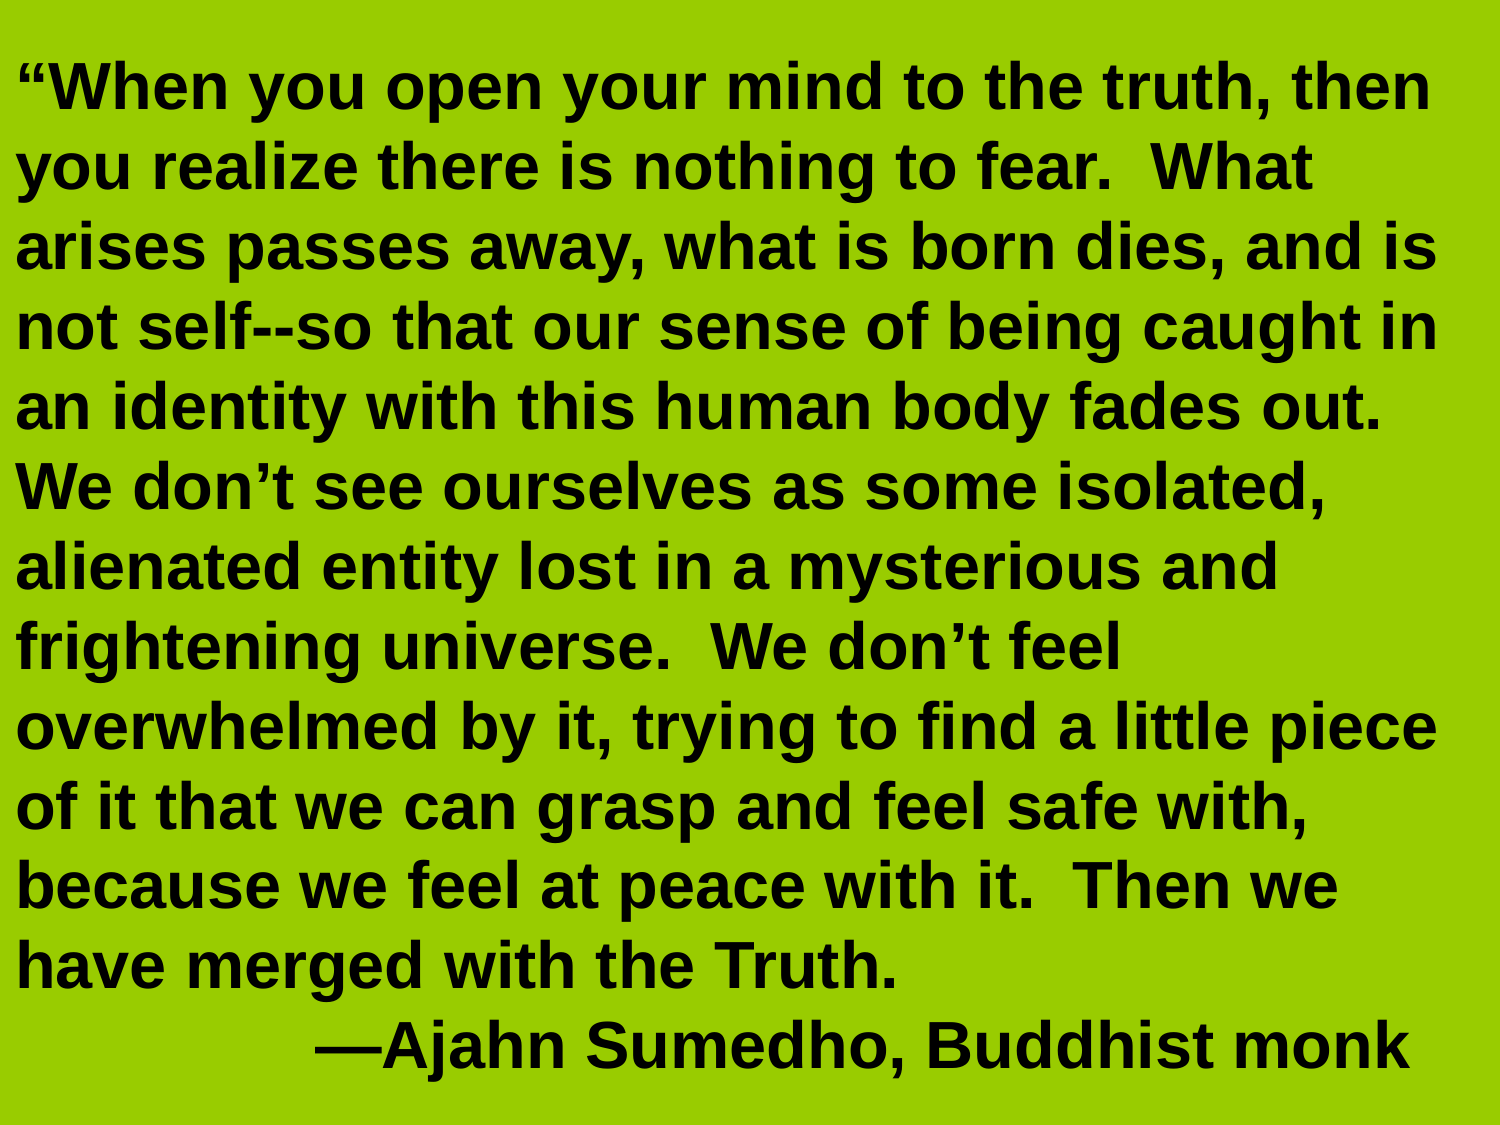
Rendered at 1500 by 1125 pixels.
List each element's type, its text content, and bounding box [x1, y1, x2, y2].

title “When you open your mind to the truth, then you realize there is nothing to fear. What arises passes away, what is born dies, and is not self--so that our sense of being caught in an identity with this human body fades out. We don’t see ourselves as some isolated, alienated entity lost in a mysterious and frightening universe. We don’t feel overwhelmed by it, trying to find a little piece of it that we can grasp and feel safe with, because we feel at peace with it. Then we have merged with the Truth. —Ajahn Sumedho, Buddhist monk [0, 0, 1500, 1125]
